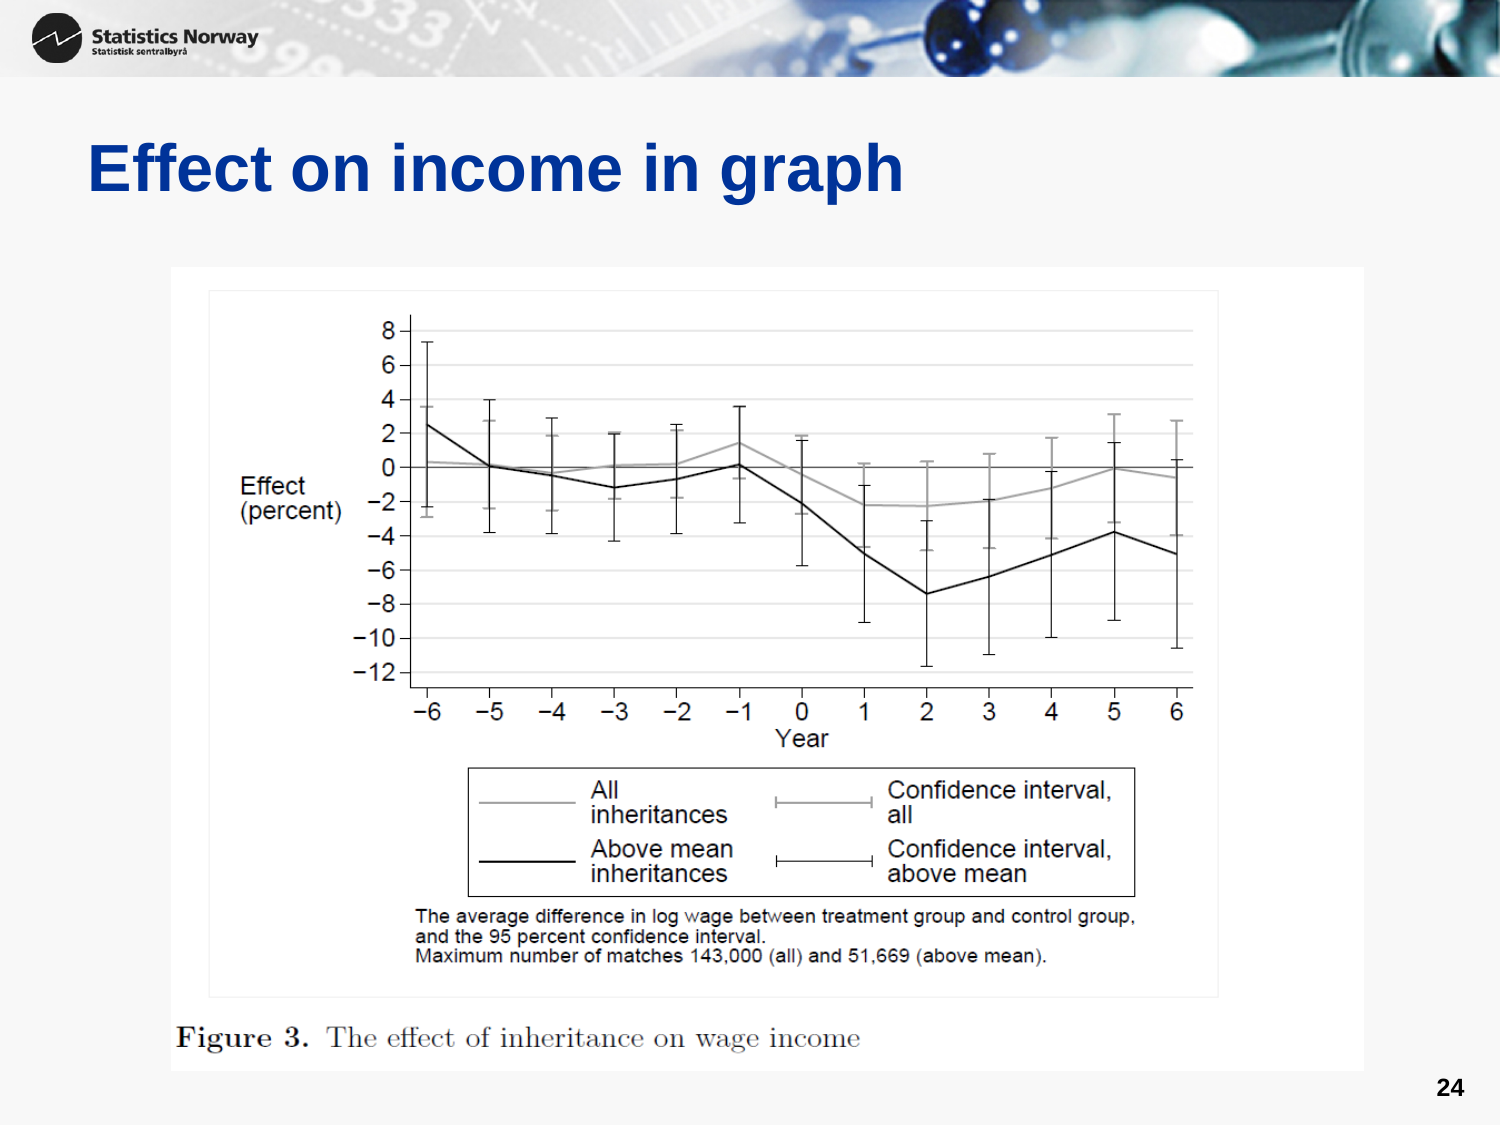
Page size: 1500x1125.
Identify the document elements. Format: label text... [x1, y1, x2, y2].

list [170, 266, 1365, 1071]
slide_number 24 [1387, 1067, 1465, 1107]
title Effect on income in graph [87, 125, 1463, 263]
picture [0, 0, 1500, 77]
